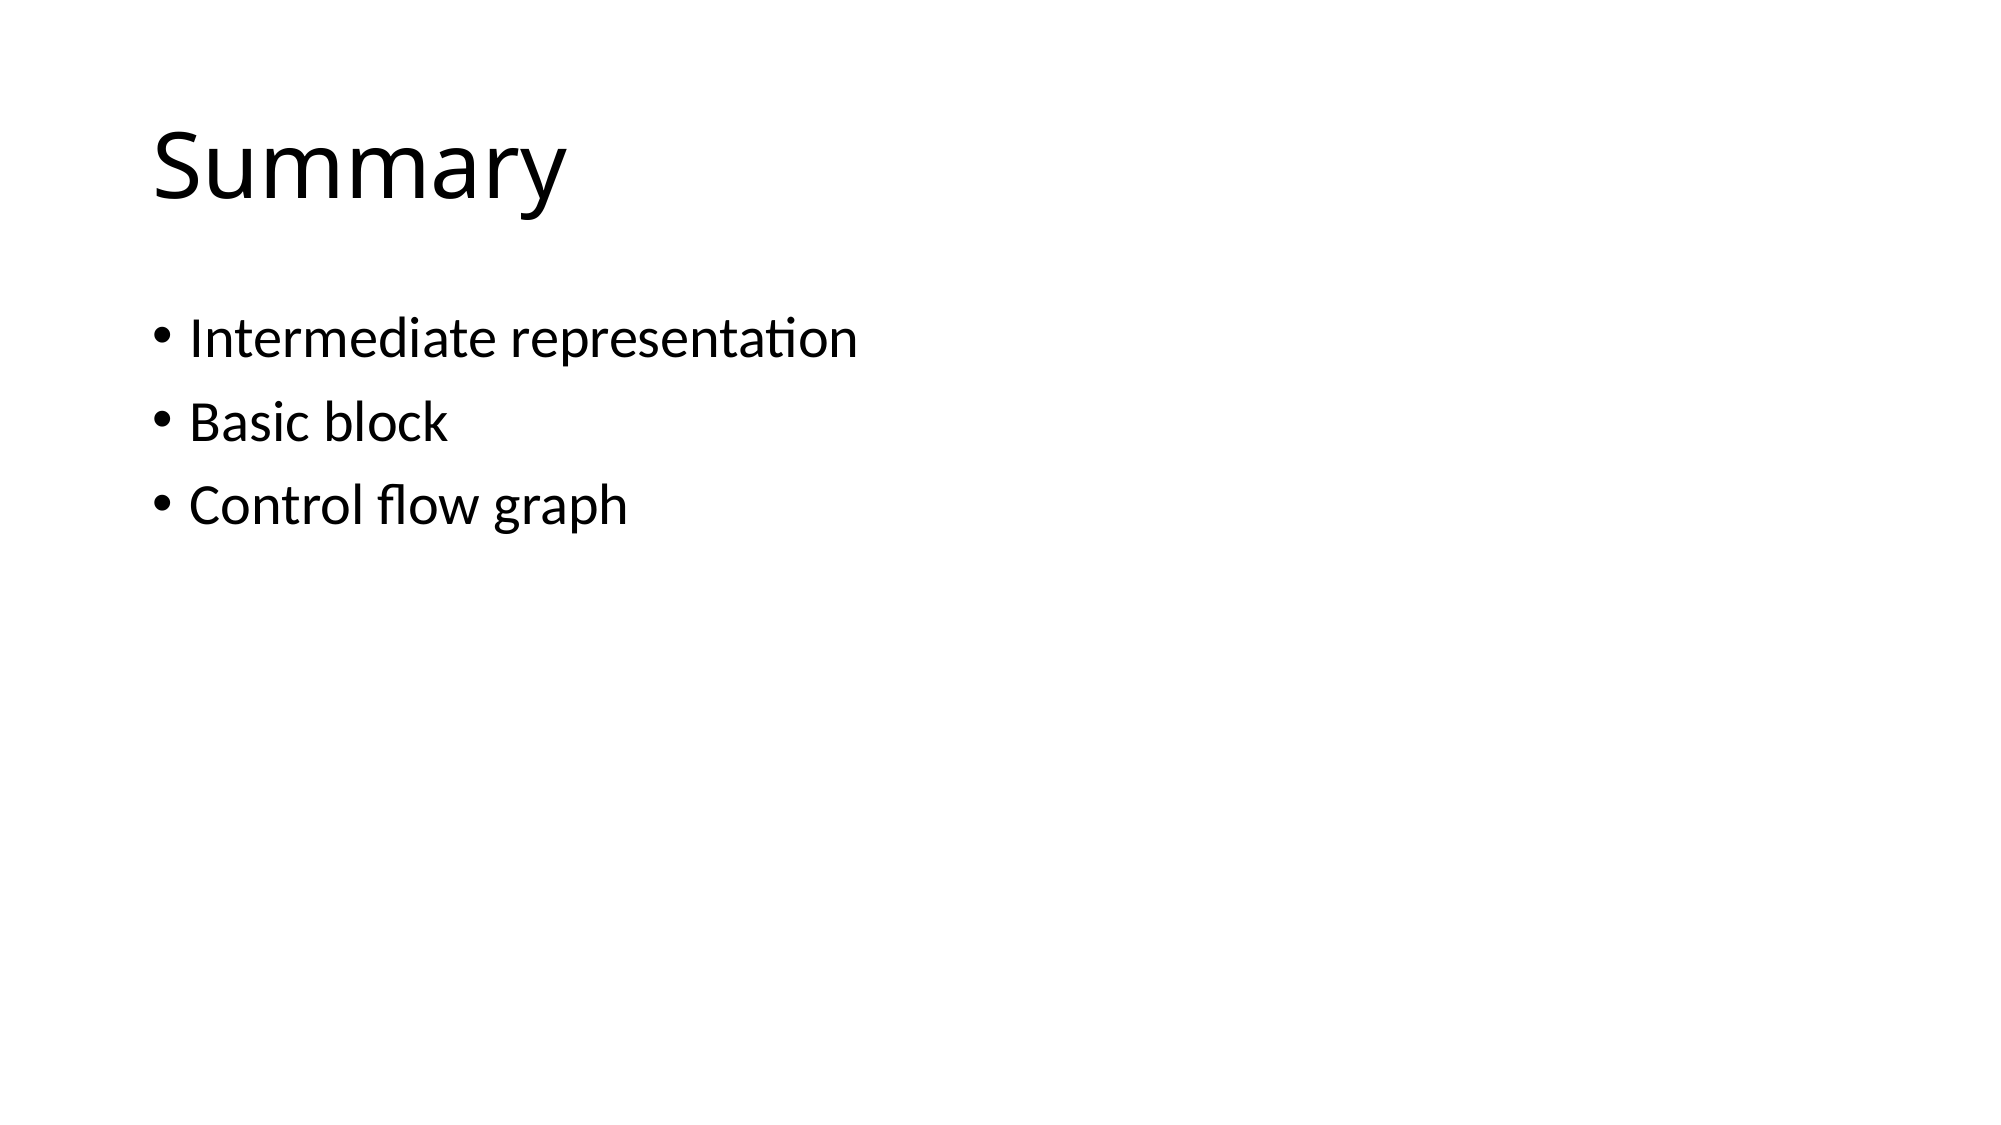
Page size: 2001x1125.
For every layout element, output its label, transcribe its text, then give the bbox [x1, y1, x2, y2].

list Intermediate representation Basic block Control flow graph [137, 299, 1863, 1014]
title Summary [137, 59, 1863, 278]
